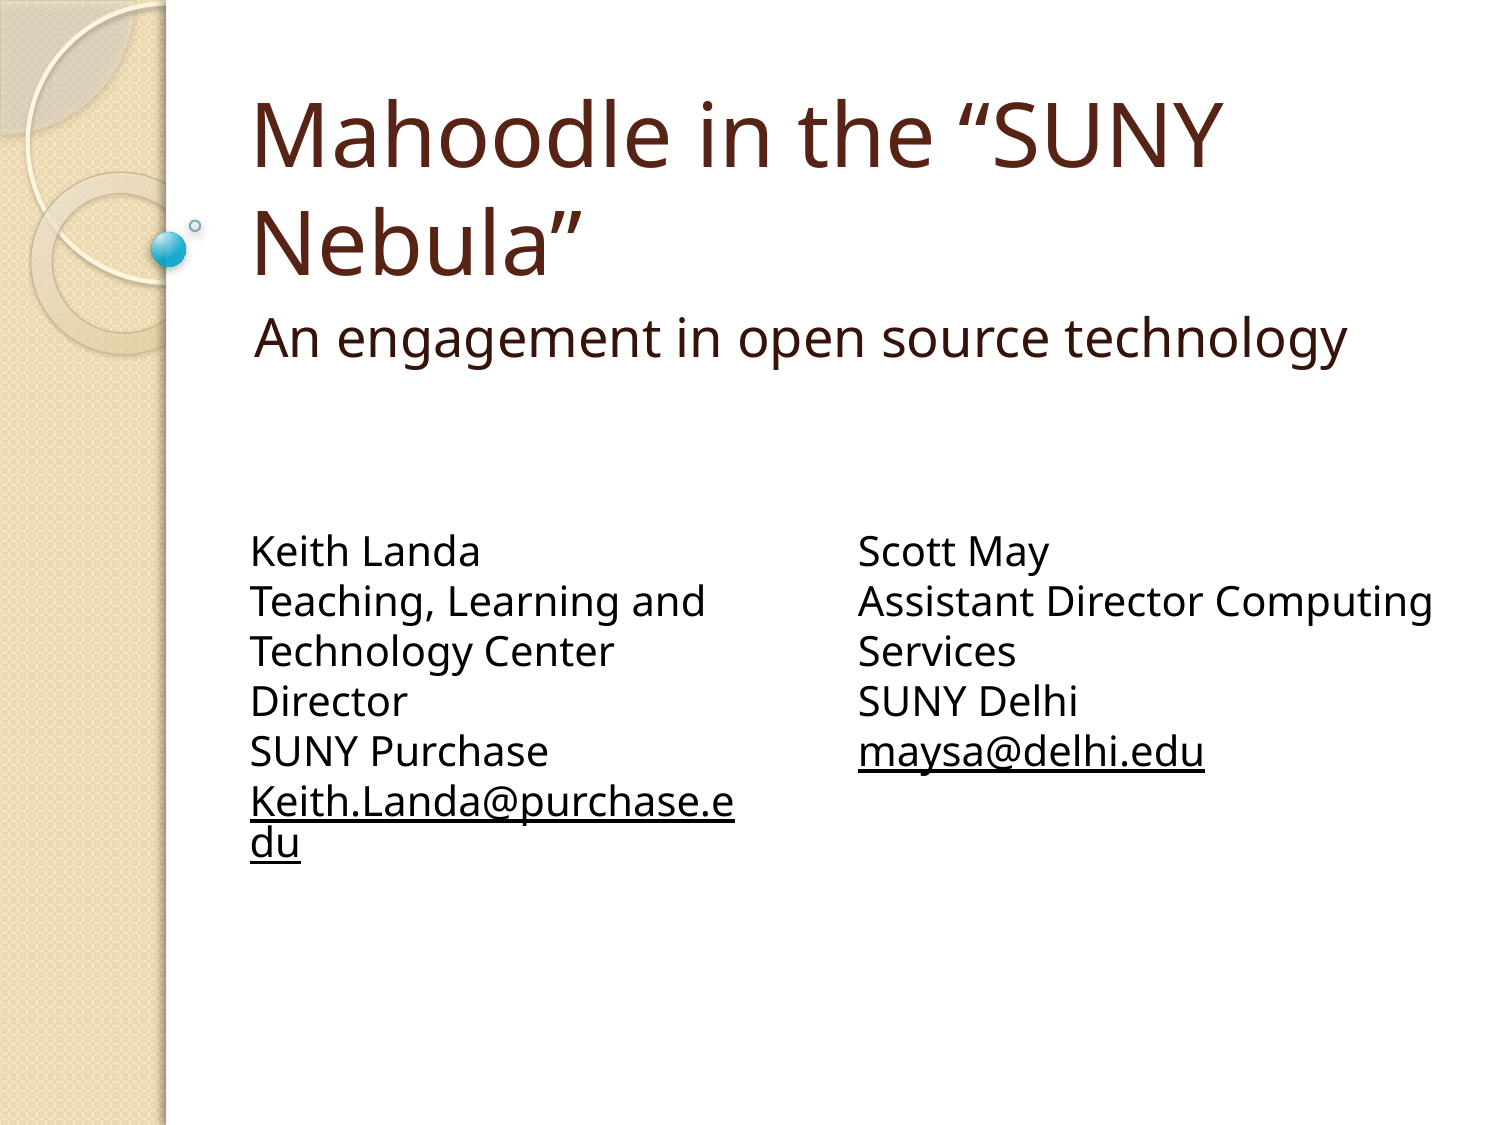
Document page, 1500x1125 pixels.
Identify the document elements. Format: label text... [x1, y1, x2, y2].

text_box Keith Landa Teaching, Learning and Technology Center Director SUNY Purchase Keith.Landa@purchase.edu [234, 517, 763, 939]
title Mahoodle in the “SUNY Nebula” [234, 59, 1450, 301]
text_box Scott May Assistant Director Computing Services SUNY Delhi maysa@delhi.edu [843, 517, 1450, 839]
subtitle An engagement in open source technology [234, 303, 1450, 591]
